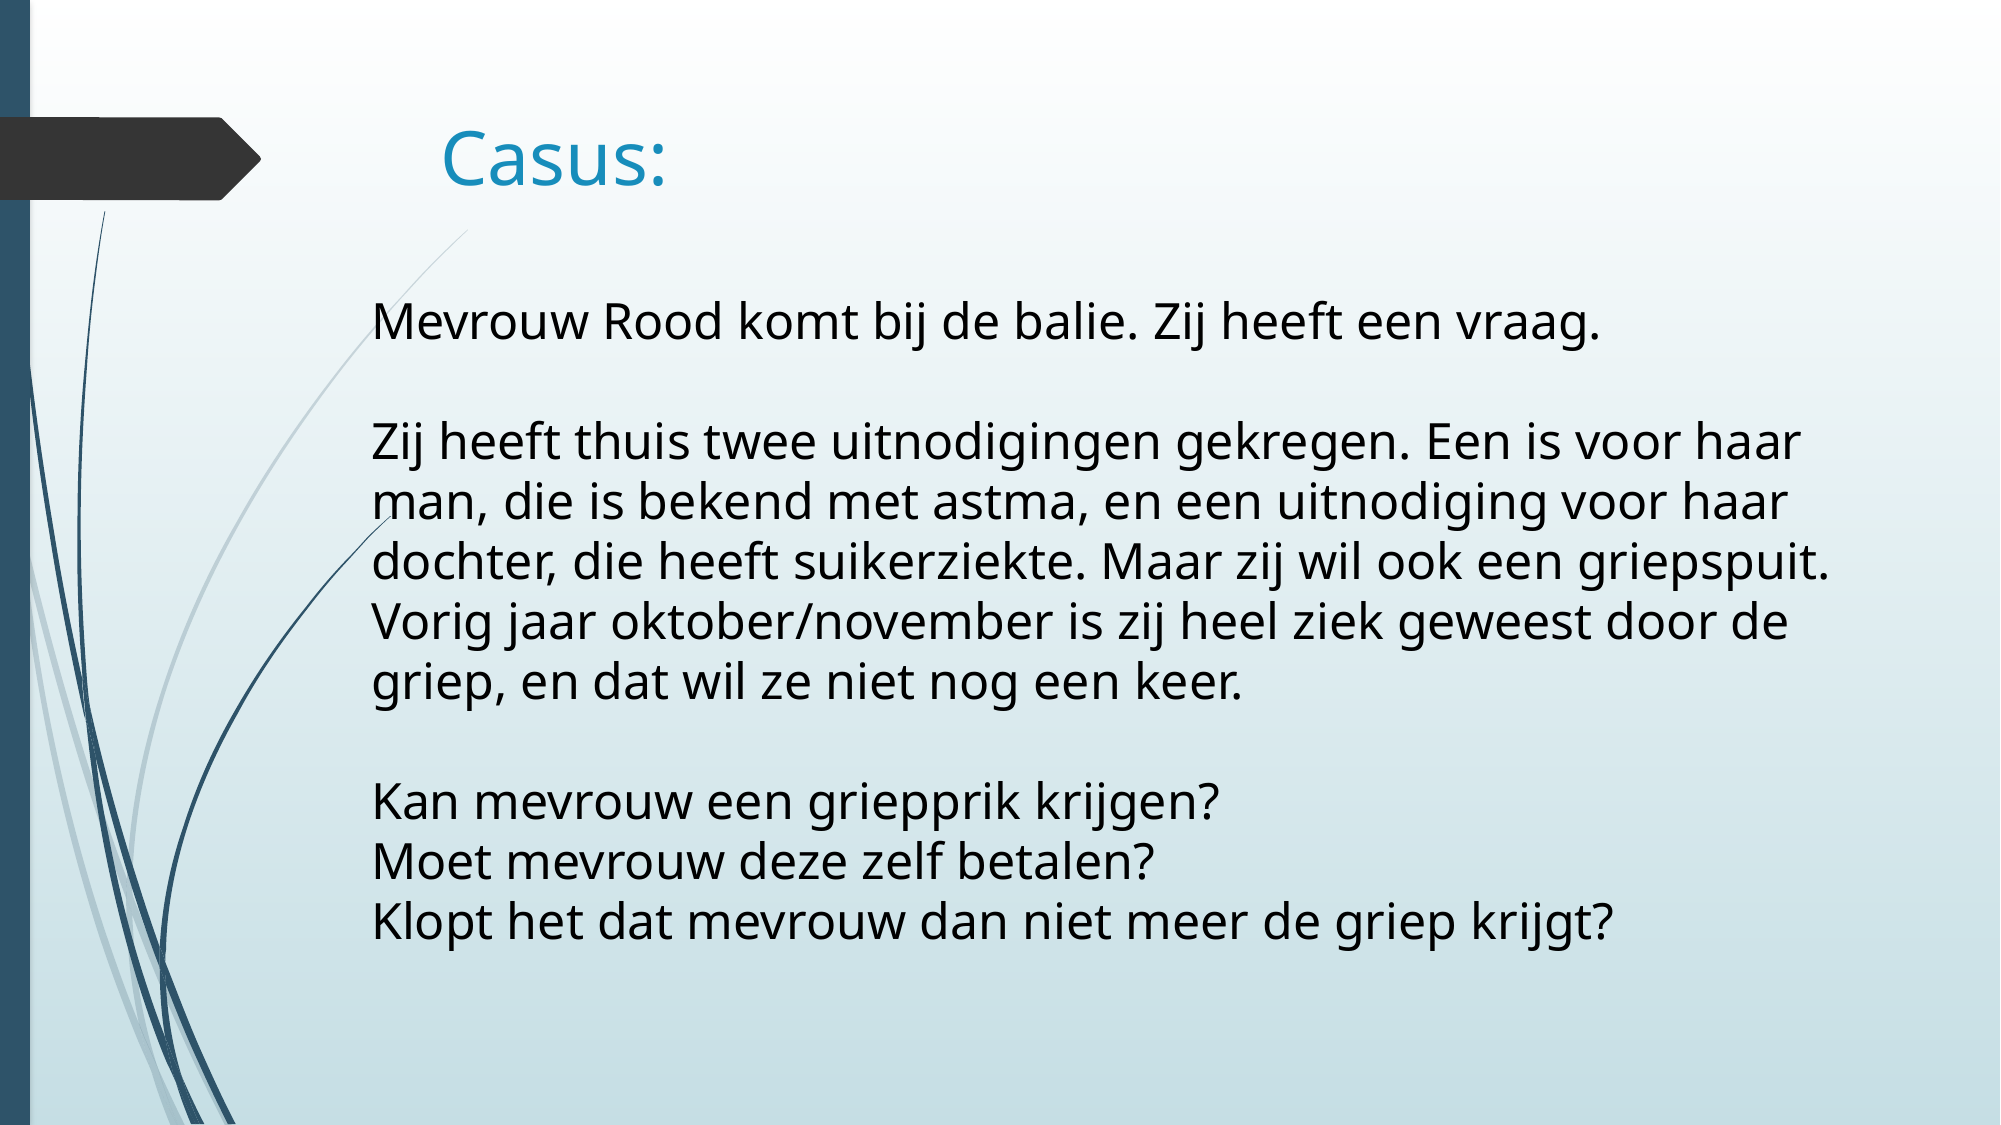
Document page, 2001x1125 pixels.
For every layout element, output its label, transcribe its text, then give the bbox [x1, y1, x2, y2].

text_box Mevrouw Rood komt bij de balie. Zij heeft een vraag. Zij heeft thuis twee uitnodigingen gekregen. Een is voor haar man, die is bekend met astma, en een uitnodiging voor haar dochter, die heeft suikerziekte. Maar zij wil ook een griepspuit. Vorig jaar oktober/november is zij heel ziek geweest door de griep, en dat wil ze niet nog een keer. Kan mevrouw een griepprik krijgen? Moet mevrouw deze zelf betalen? Klopt het dat mevrouw dan niet meer de griep krijgt? [356, 282, 1865, 957]
title Casus: [425, 102, 1888, 313]
